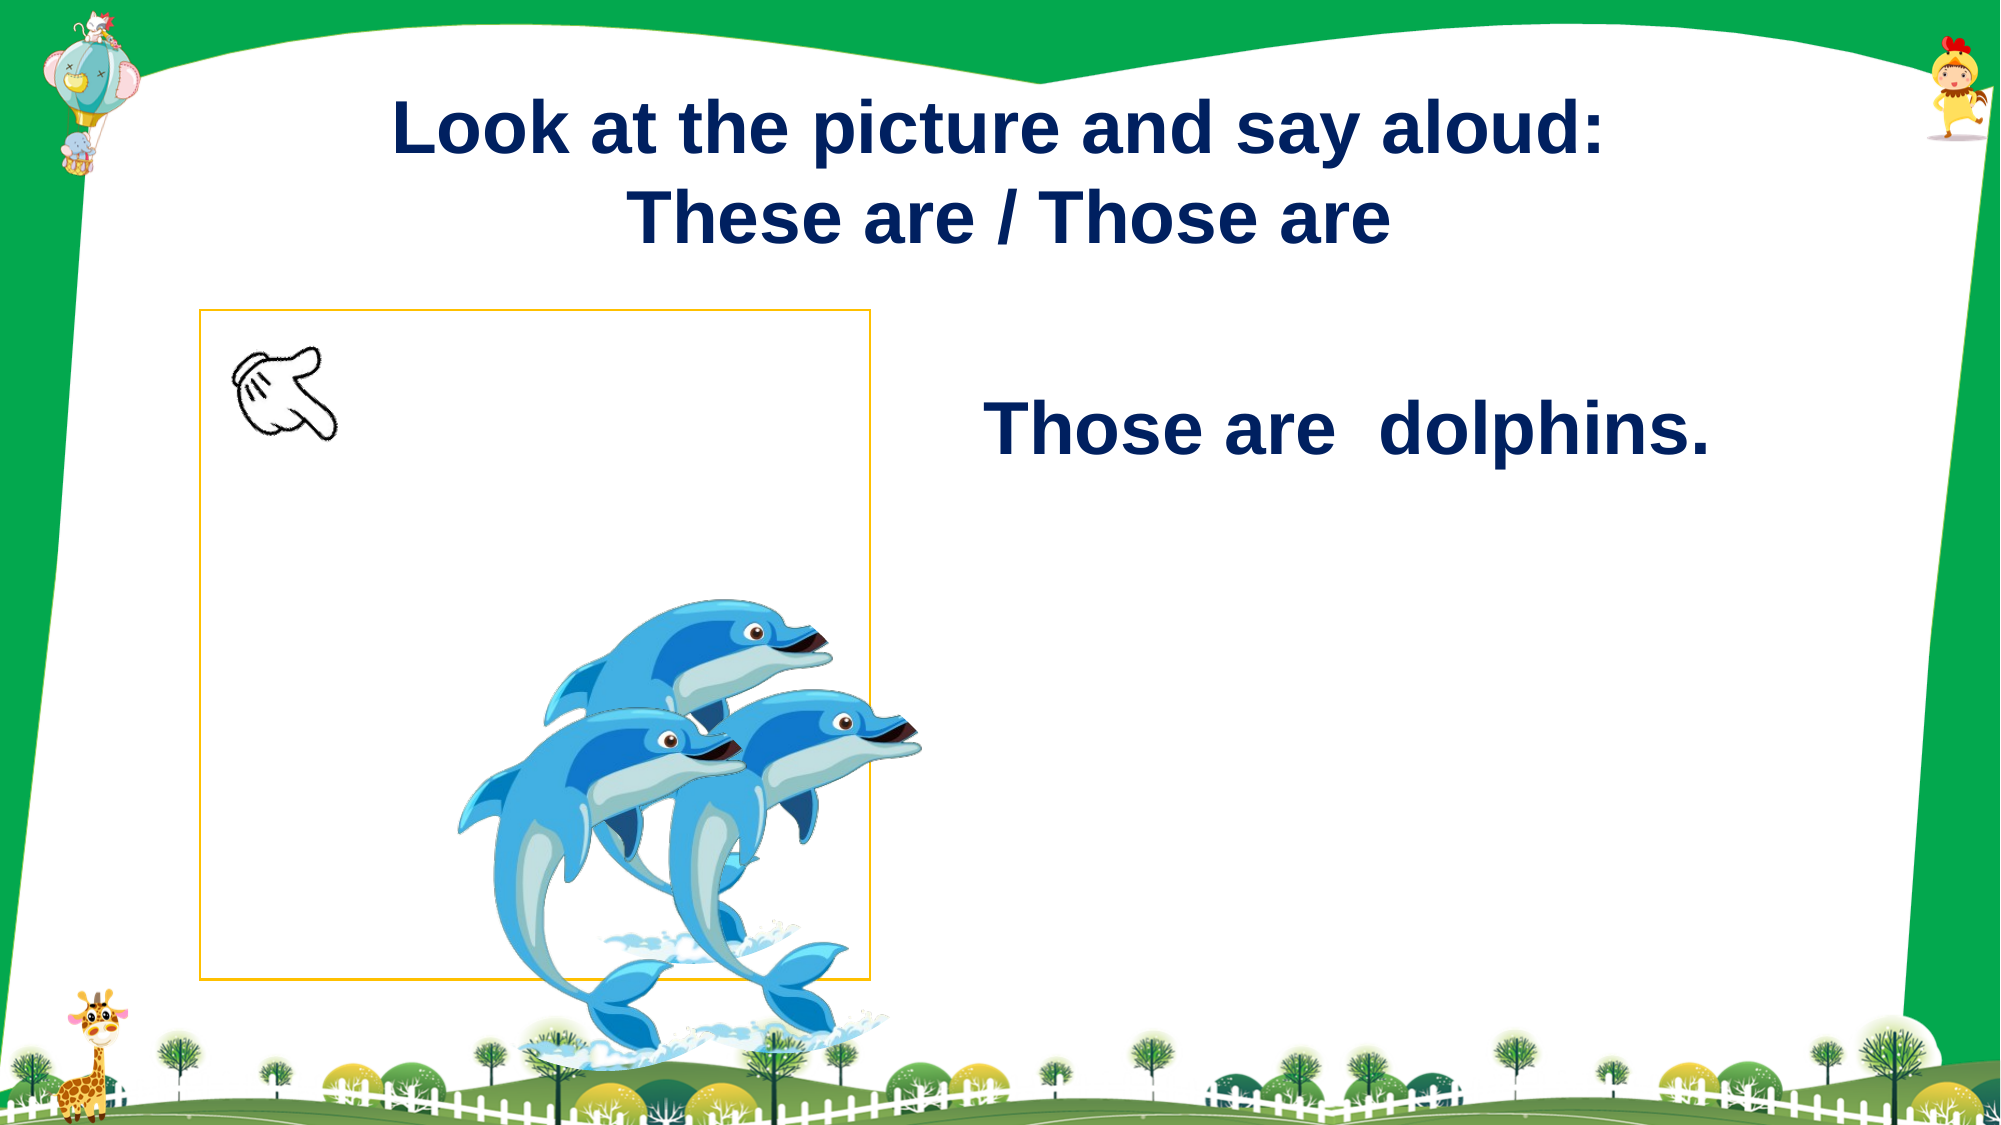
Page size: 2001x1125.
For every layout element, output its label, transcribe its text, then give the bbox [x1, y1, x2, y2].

text_box Those are dolphins. [968, 371, 1913, 477]
text_box [199, 309, 871, 981]
picture [0, 0, 2001, 1125]
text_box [416, 581, 969, 1071]
text_box Look at the picture and say aloud: These are / Those are [200, 70, 1820, 266]
